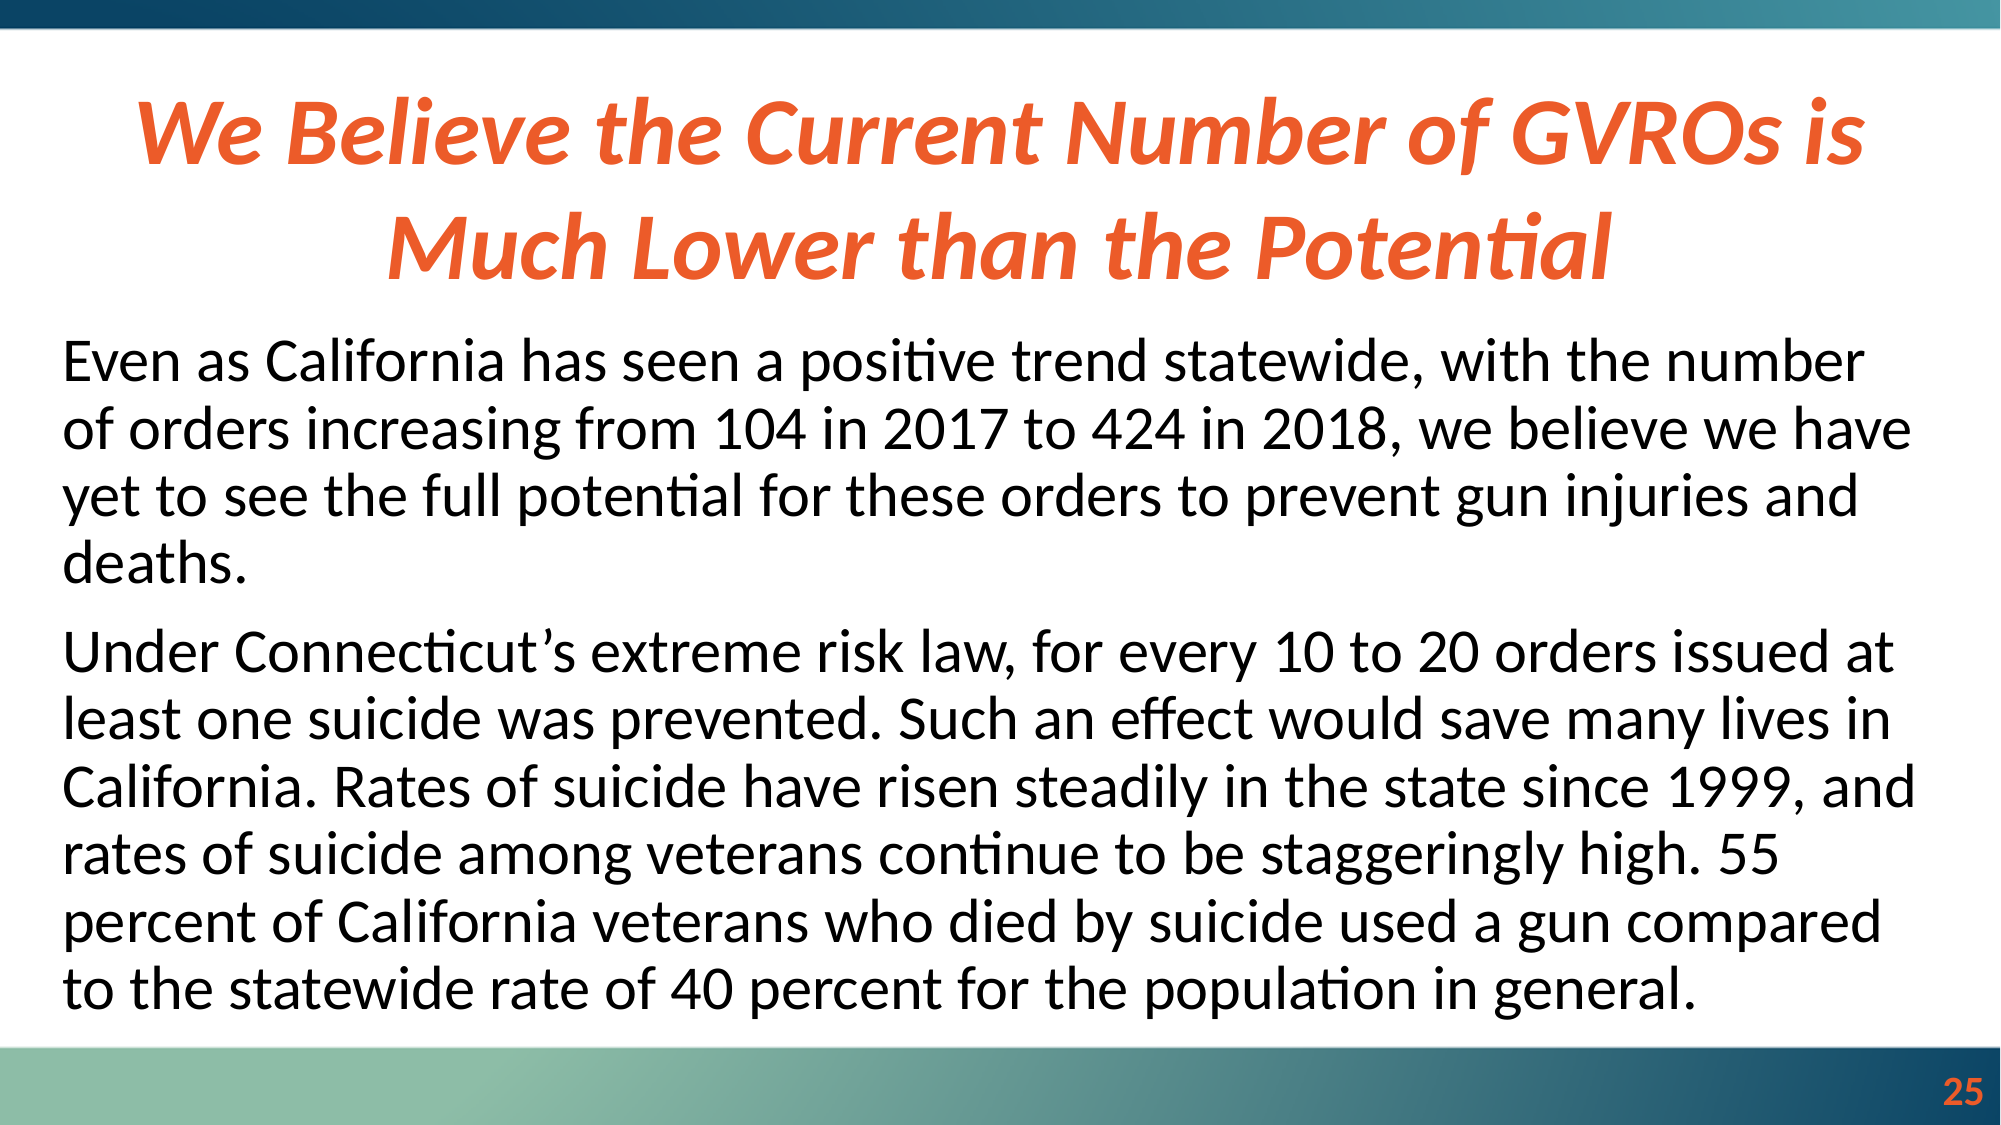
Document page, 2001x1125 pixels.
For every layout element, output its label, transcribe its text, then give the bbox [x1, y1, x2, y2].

subtitle We Believe the Current Number of GVROs is Much Lower than the Potential [96, 61, 1904, 242]
picture [0, 0, 2001, 1125]
subtitle Even as California has seen a positive trend statewide, with the number of orders increasing from 104 in 2017 to 424 in 2018, we believe we have yet to see the full potential for these orders to prevent gun injuries and deaths. Under Connecticut’s extreme risk law, for every 10 to 20 orders issued at least one suicide was prevented. Such an effect would save many lives in California. Rates of suicide have risen steadily in the state since 1999, and rates of suicide among veterans continue to be staggeringly high. 55 percent of California veterans who died by suicide used a gun compared to the statewide rate of 40 percent for the population in general. [47, 320, 1940, 1098]
slide_number ‹#› [1550, 1059, 2000, 1119]
